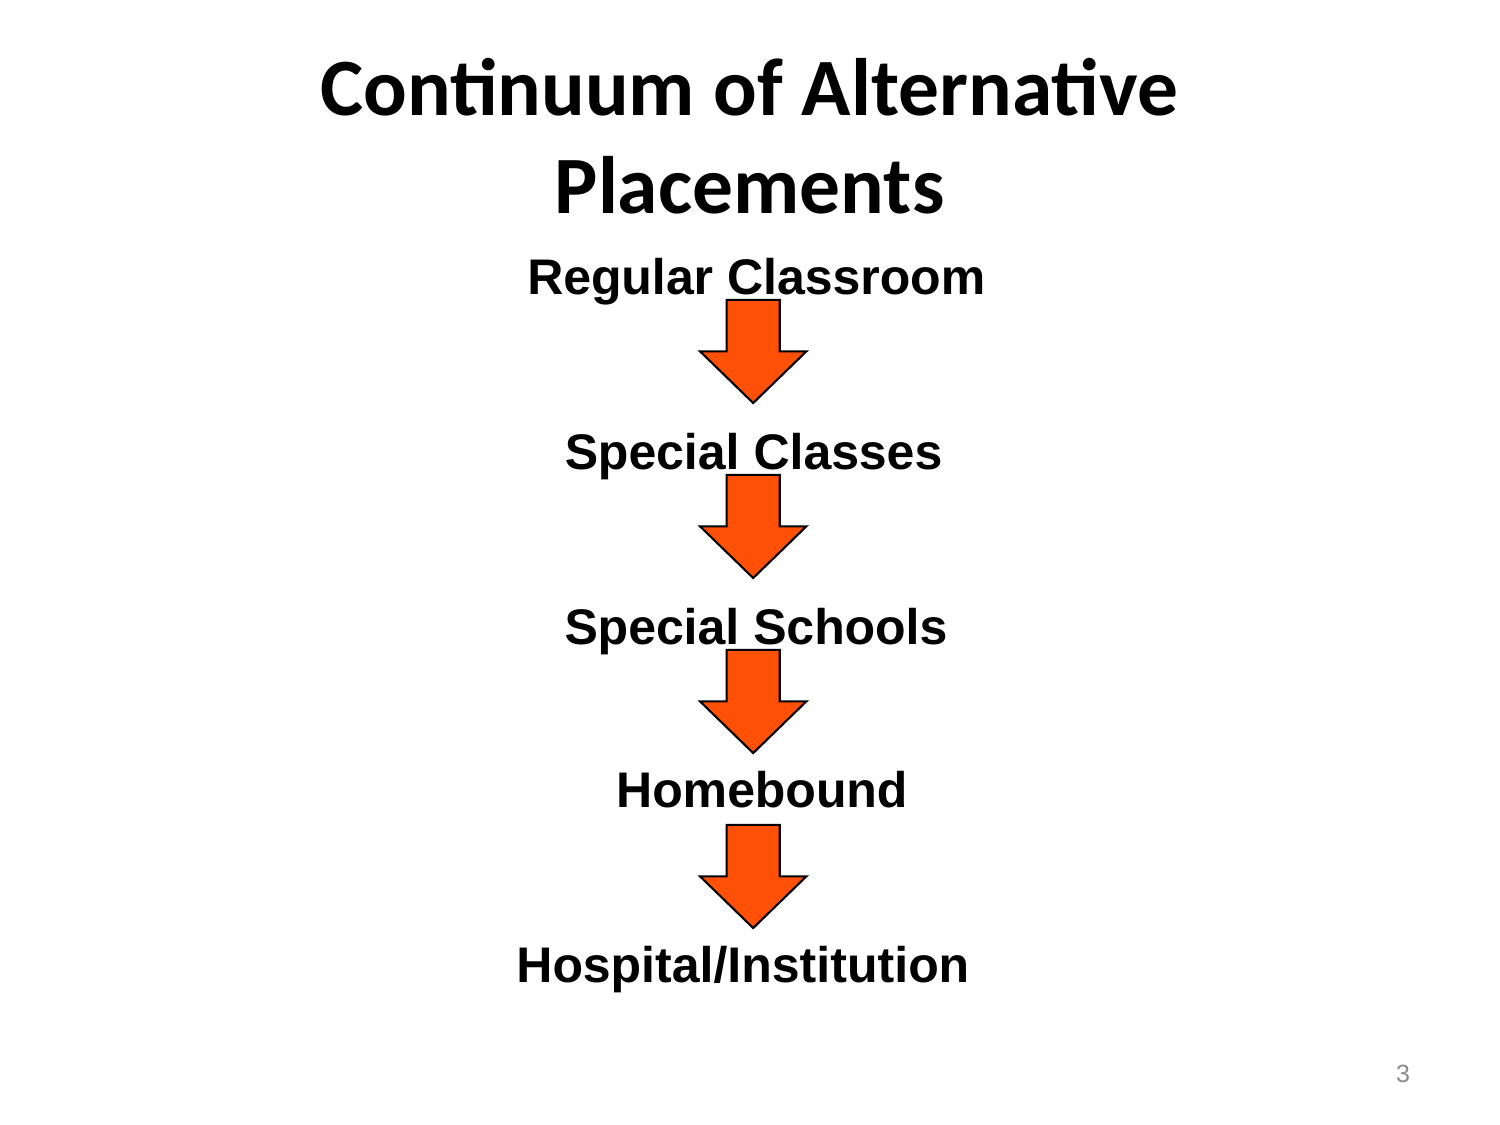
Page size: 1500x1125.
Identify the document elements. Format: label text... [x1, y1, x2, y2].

text_box [700, 474, 807, 579]
text_box [700, 299, 807, 404]
text_box Special Classes [550, 412, 958, 487]
text_box [700, 825, 807, 924]
text_box Special Schools [549, 587, 963, 662]
text_box Regular Classroom [512, 237, 1001, 312]
slide_number 3 [1074, 1042, 1425, 1103]
title Continuum of Alternative Placements [118, 24, 1382, 238]
text_box [700, 649, 807, 749]
text_box Homebound [601, 749, 923, 825]
text_box Hospital/Institution [501, 924, 985, 1000]
